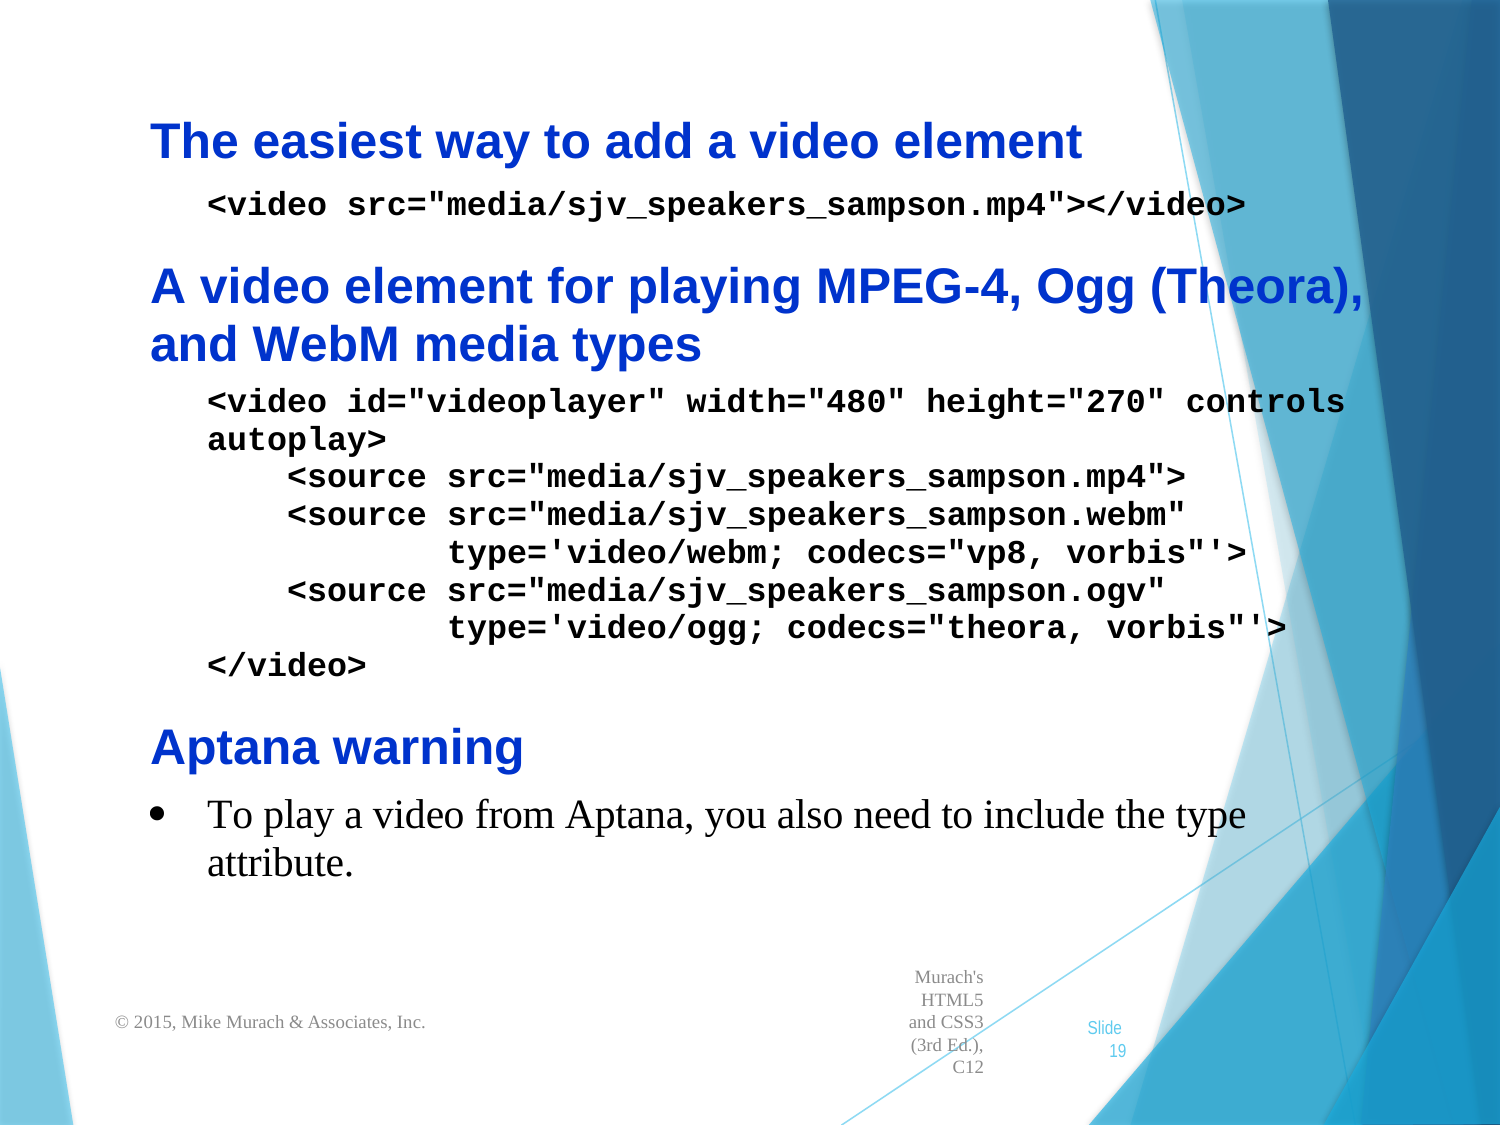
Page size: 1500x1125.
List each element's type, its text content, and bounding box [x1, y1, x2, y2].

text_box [149, 187, 1372, 900]
slide_number Slide 19 [1057, 991, 1142, 1051]
slide_number Murach's HTML5 and CSS3 (3rd Ed.), C12 [886, 991, 999, 1051]
footer © 2015, Mike Murach & Associates, Inc. [99, 991, 859, 1051]
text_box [149, 111, 1349, 187]
